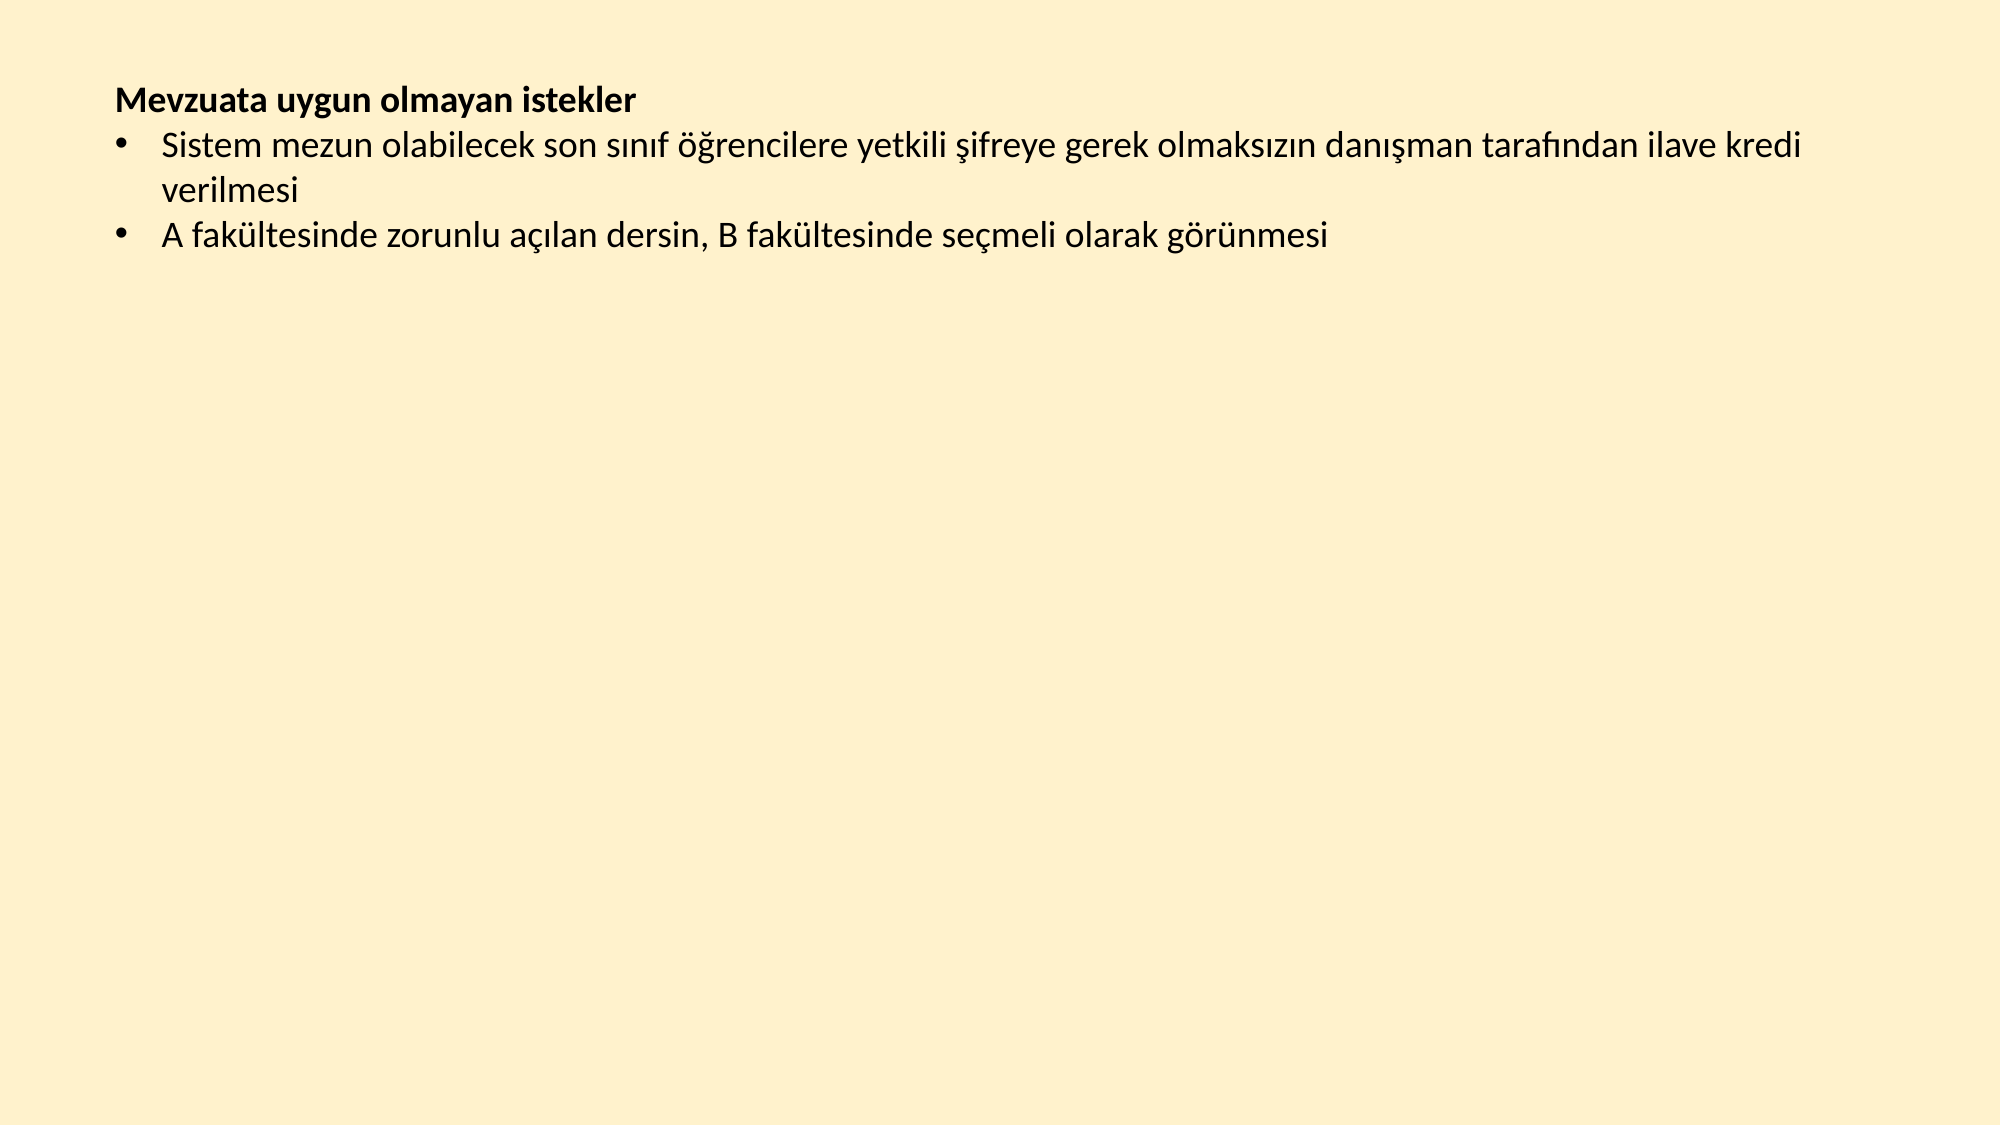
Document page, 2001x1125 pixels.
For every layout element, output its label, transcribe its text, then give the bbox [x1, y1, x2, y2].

text_box Mevzuata uygun olmayan istekler Sistem mezun olabilecek son sınıf öğrencilere yetkili şifreye gerek olmaksızın danışman tarafından ilave kredi verilmesi A fakültesinde zorunlu açılan dersin, B fakültesinde seçmeli olarak görünmesi [99, 67, 1860, 308]
